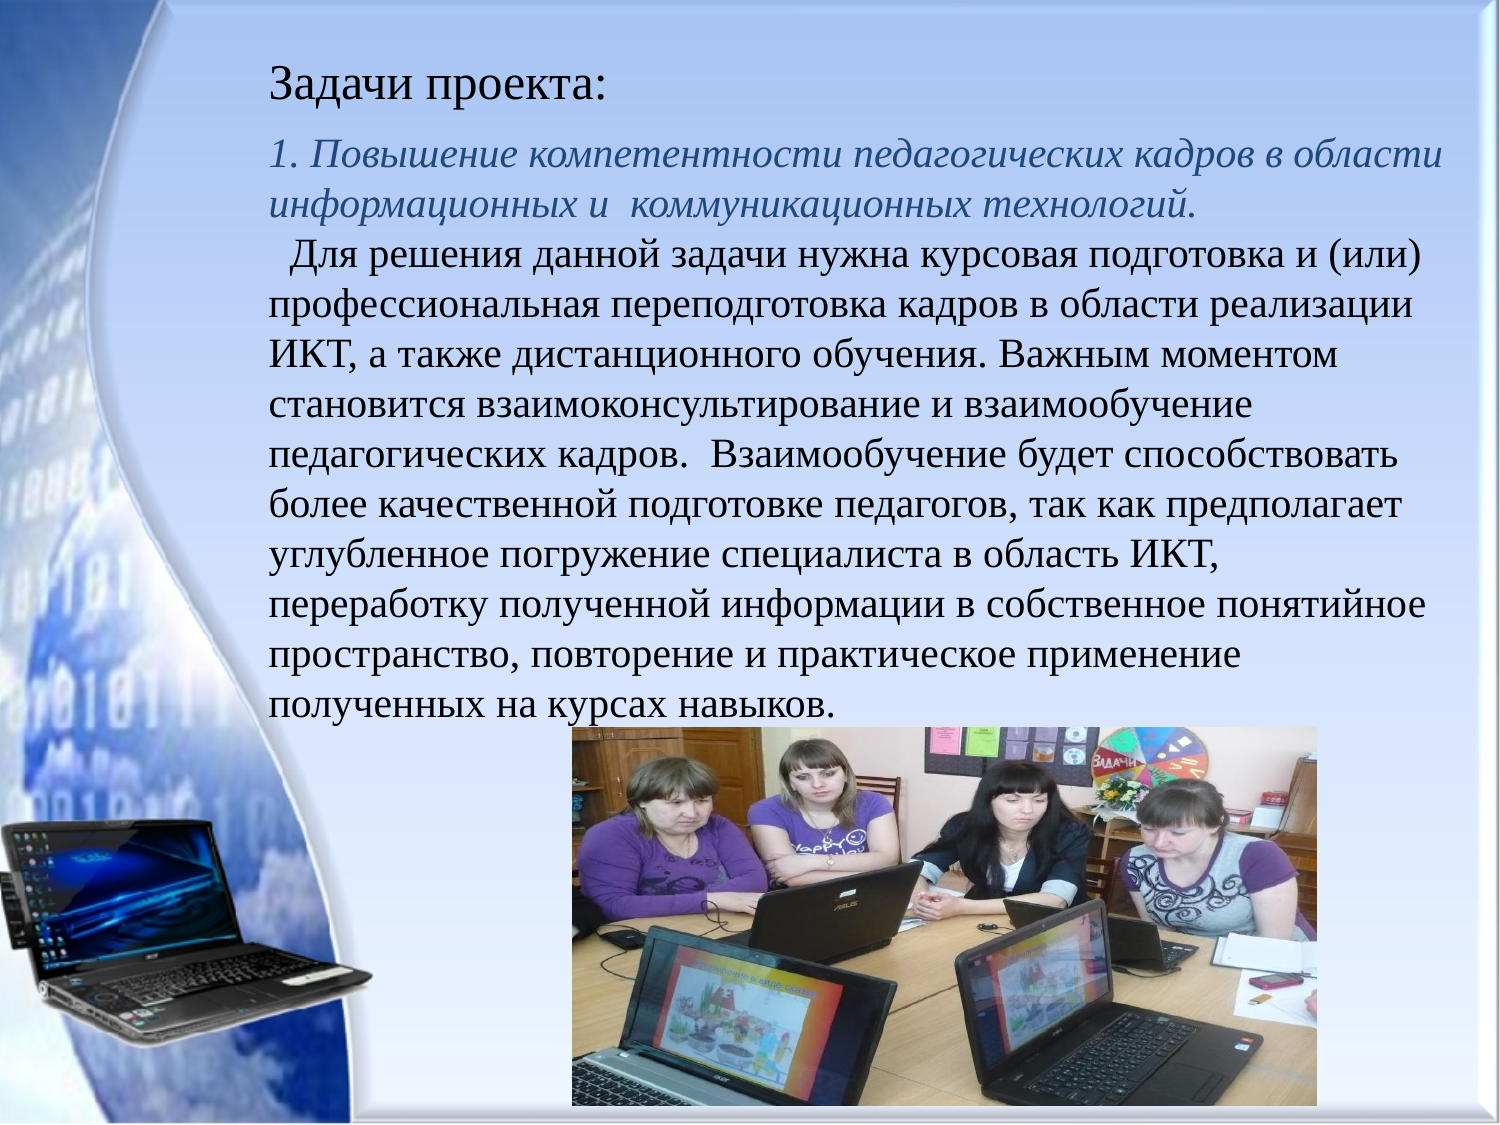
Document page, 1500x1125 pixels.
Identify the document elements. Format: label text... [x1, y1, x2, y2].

text_box Задачи проекта: [253, 42, 928, 118]
picture [0, 0, 1500, 1125]
text_box 1. Повышение компетентности педагогических кадров в области информационных и коммуникационных технологий. Для решения данной задачи нужна курсовая подготовка и (или) профессиональная переподготовка кадров в области реализации ИКТ, а также дистанционного обучения. Важным моментом становится взаимоконсультирование и взаимообучение педагогических кадров. Взаимообучение будет способствовать более качественной подготовке педагогов, так как предполагает углубленное погружение специалиста в область ИКТ, переработку полученной информации в собственное понятийное пространство, повторение и практическое применение полученных на курсах навыков. [253, 118, 1459, 734]
